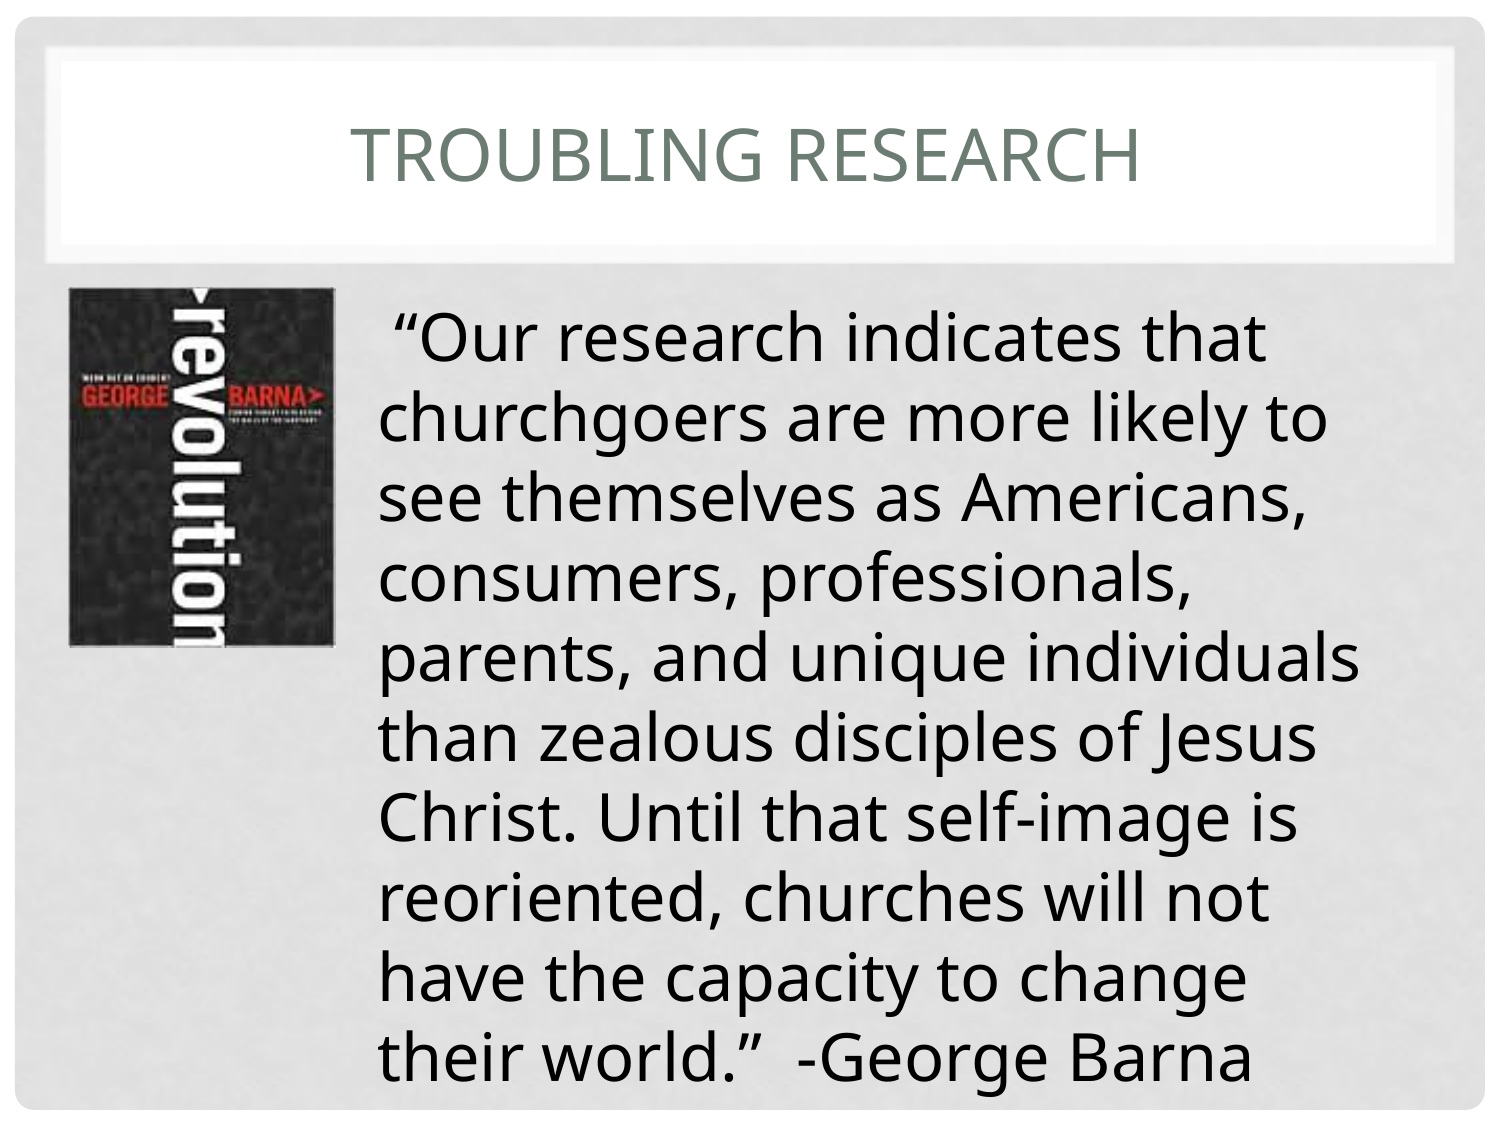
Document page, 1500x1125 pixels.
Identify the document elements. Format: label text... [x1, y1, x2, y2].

title Troubling Research [69, 66, 1425, 238]
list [68, 287, 336, 649]
text_box “Our research indicates that churchgoers are more likely to see themselves as Americans, consumers, professionals, parents, and unique individuals than zealous disciples of Jesus Christ. Until that self-image is reoriented, churches will not have the capacity to change their world.” -George Barna [362, 287, 1425, 1102]
